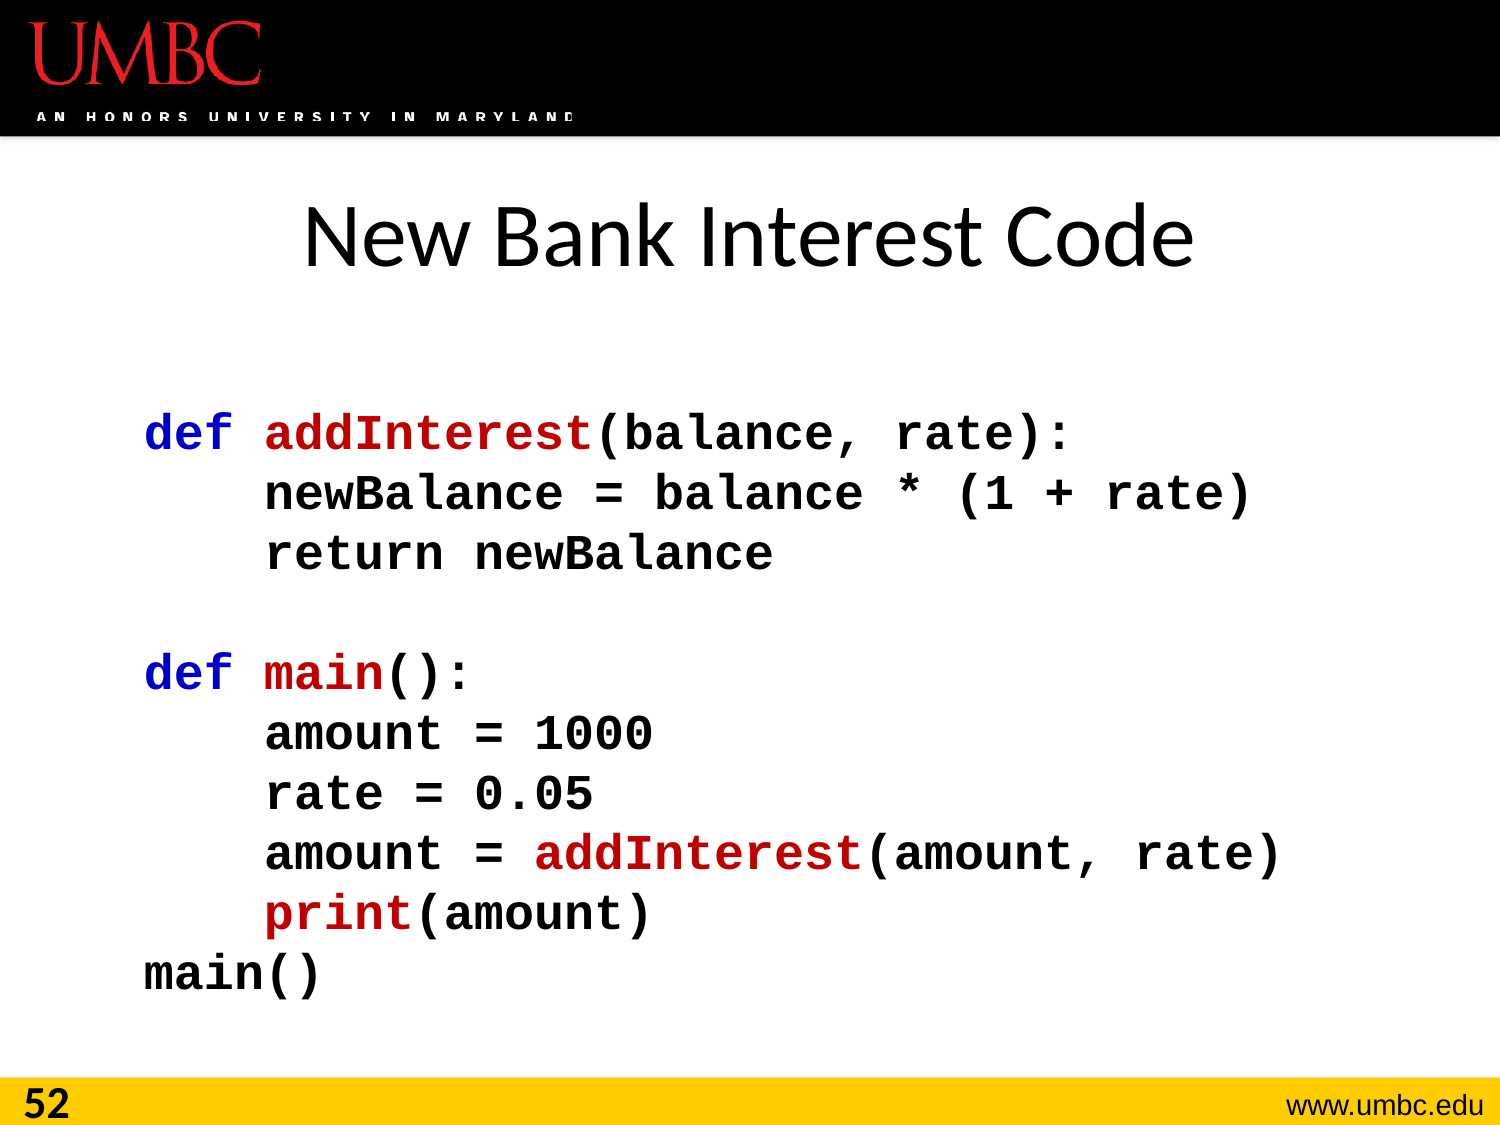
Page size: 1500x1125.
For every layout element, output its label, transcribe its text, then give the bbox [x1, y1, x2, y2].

title New Bank Interest Code [75, 136, 1425, 324]
text_box def addInterest(balance, rate): newBalance = balance * (1 + rate) return newBalance def main(): amount = 1000 rate = 0.05 amount = addInterest(amount, rate) print(amount) main() [129, 392, 1299, 1068]
slide_number 52 [0, 1065, 94, 1125]
